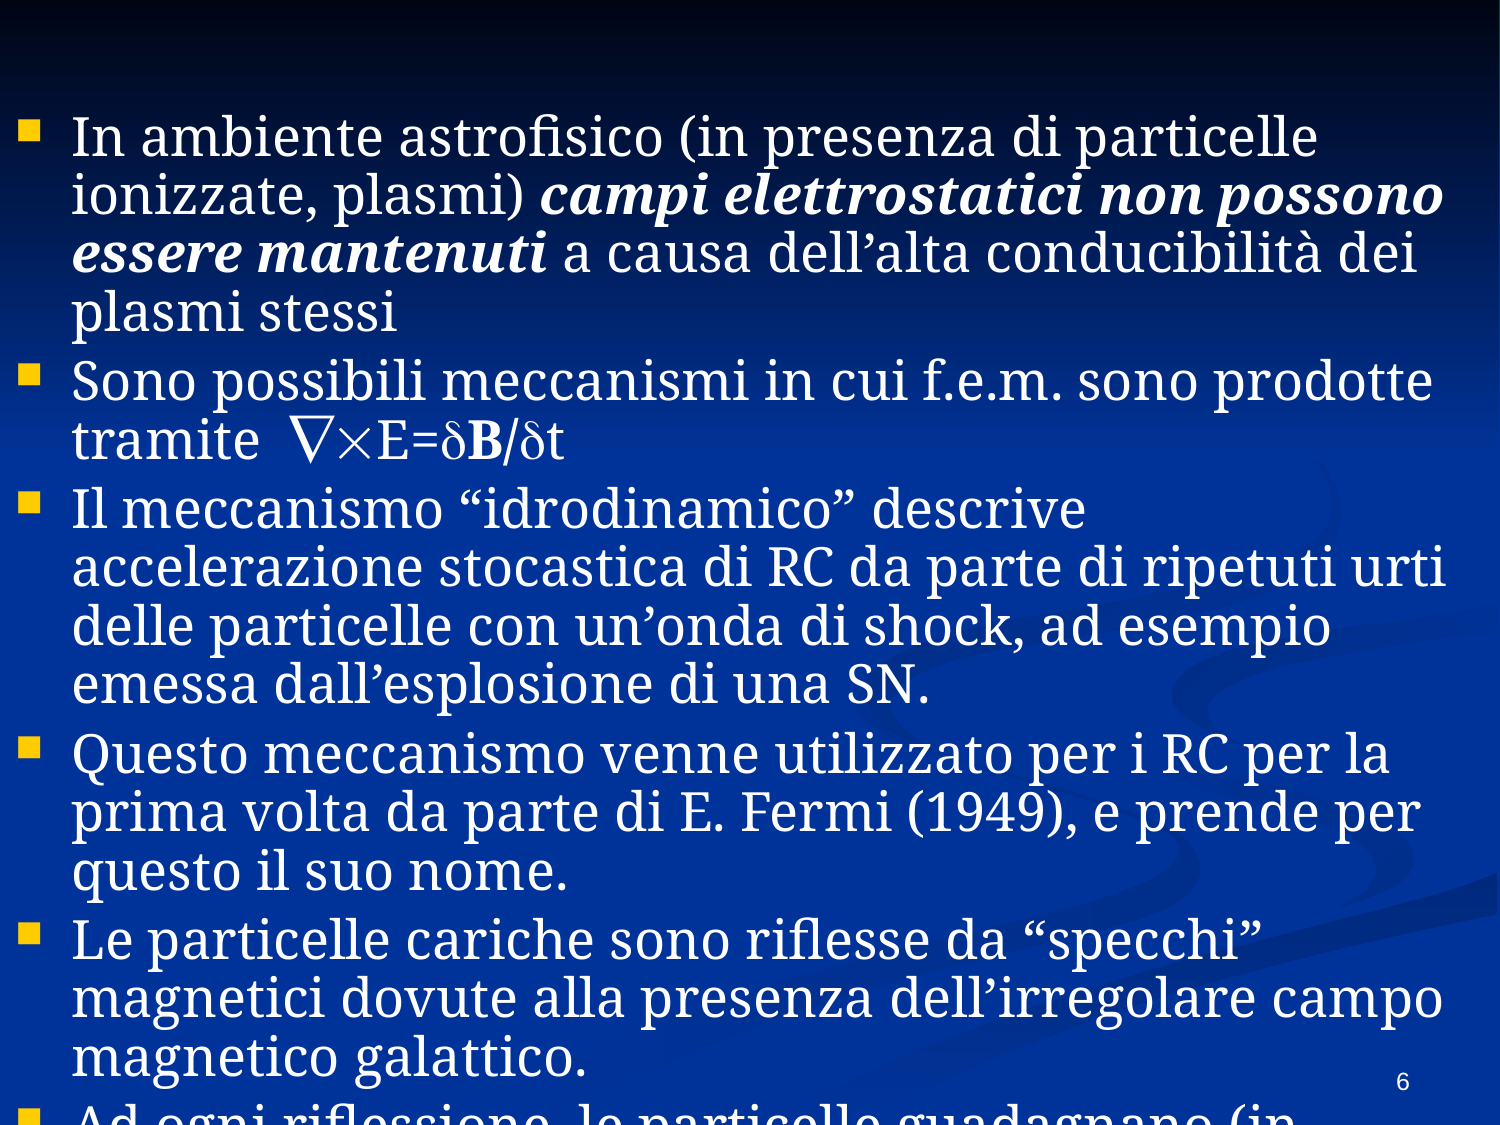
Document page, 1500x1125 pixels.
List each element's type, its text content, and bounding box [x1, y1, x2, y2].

list In ambiente astrofisico (in presenza di particelle ionizzate, plasmi) campi elettrostatici non possono essere mantenuti a causa dell’alta conducibilità dei plasmi stessi Sono possibili meccanismi in cui f.e.m. sono prodotte tramite E=B/t Il meccanismo “idrodinamico” descrive accelerazione stocastica di RC da parte di ripetuti urti delle particelle con un’onda di shock, ad esempio emessa dall’esplosione di una SN. Questo meccanismo venne utilizzato per i RC per la prima volta da parte di E. Fermi (1949), e prende per questo il suo nome. Le particelle cariche sono riflesse da “specchi” magnetici dovute alla presenza dell’irregolare campo magnetico galattico. Ad ogni riflessione, le particelle guadagnano (in media) energia Il meccanismo predice il corretto andamento del flusso vs. E [0, 101, 1471, 1083]
slide_number 6 [1074, 1083, 1426, 1104]
